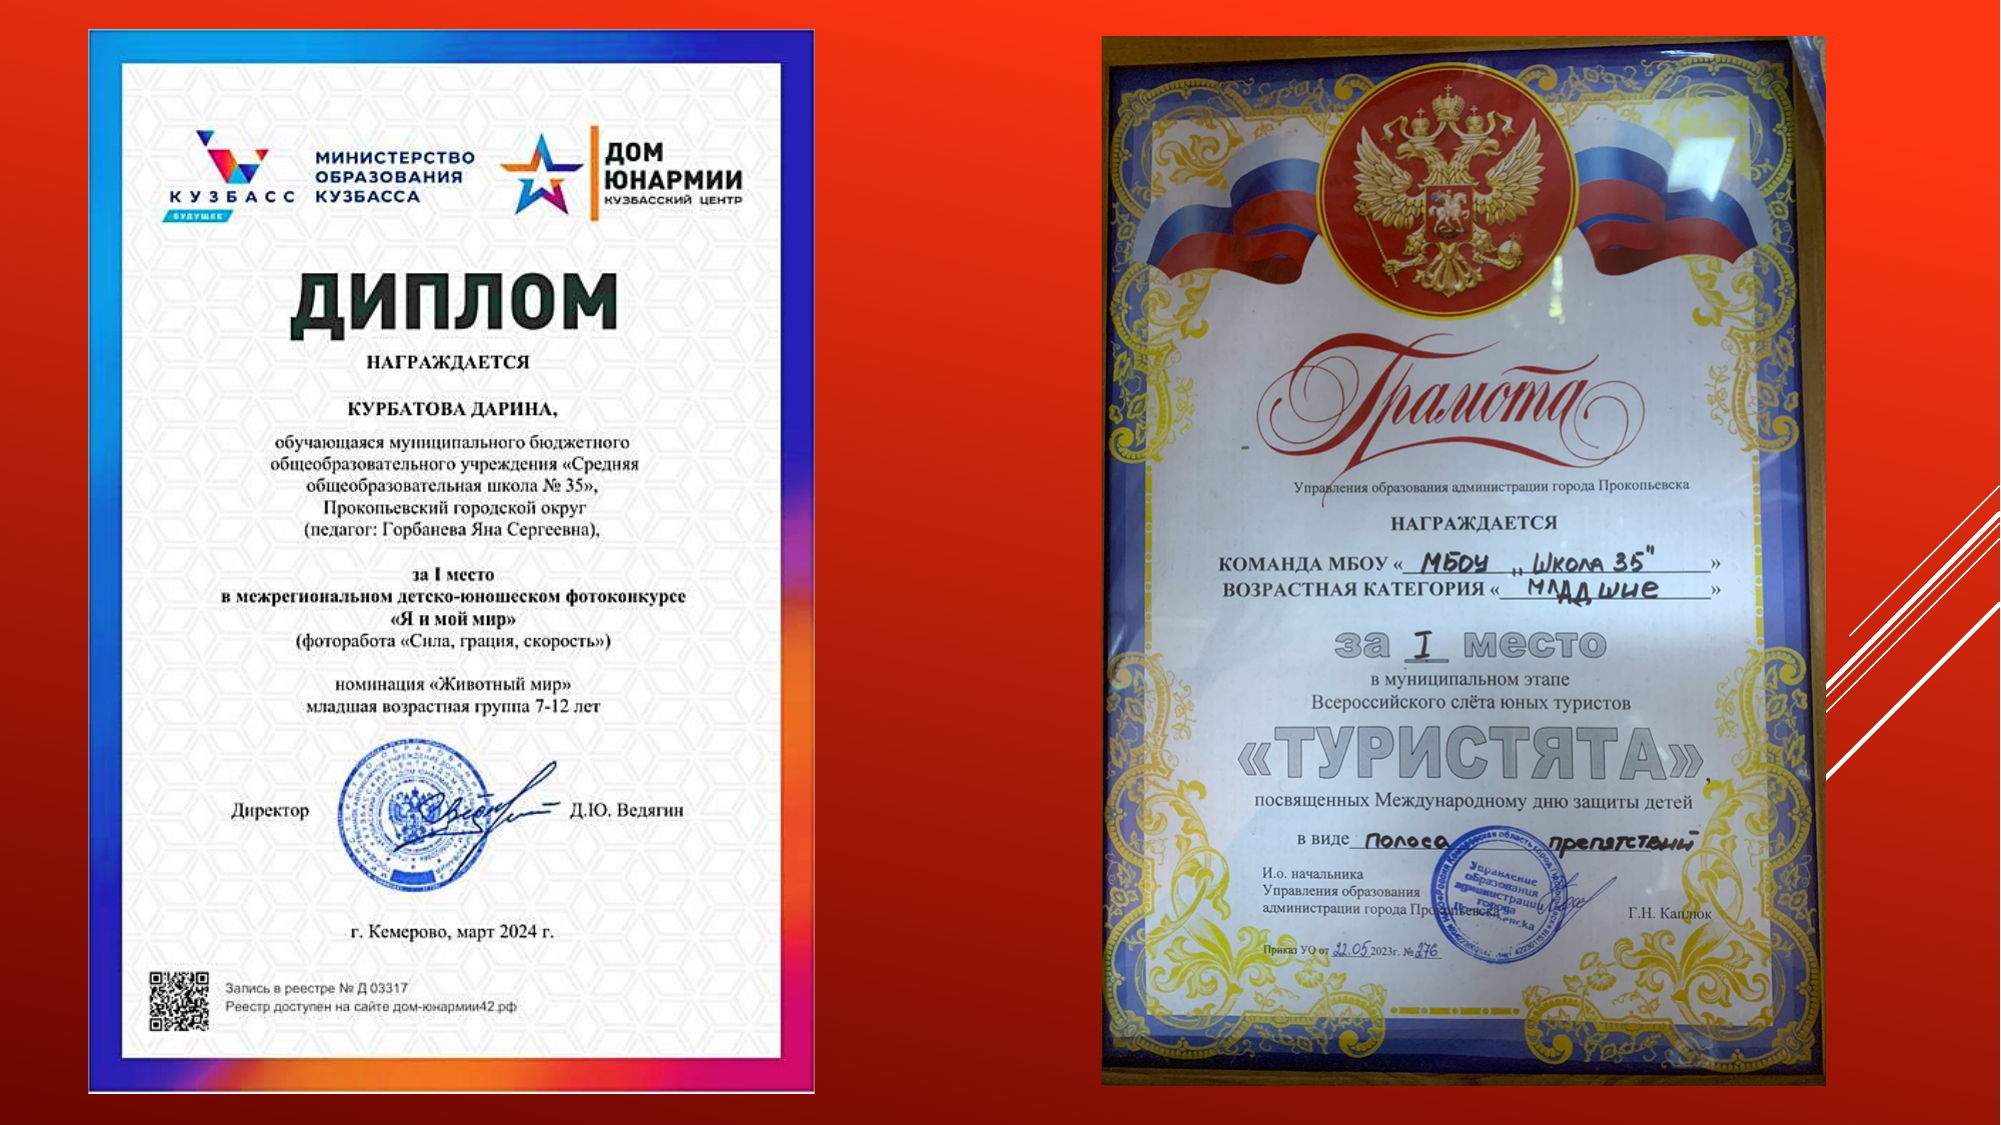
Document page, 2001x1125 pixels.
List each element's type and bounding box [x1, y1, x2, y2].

picture [88, 29, 815, 1094]
picture [1101, 36, 1827, 1087]
